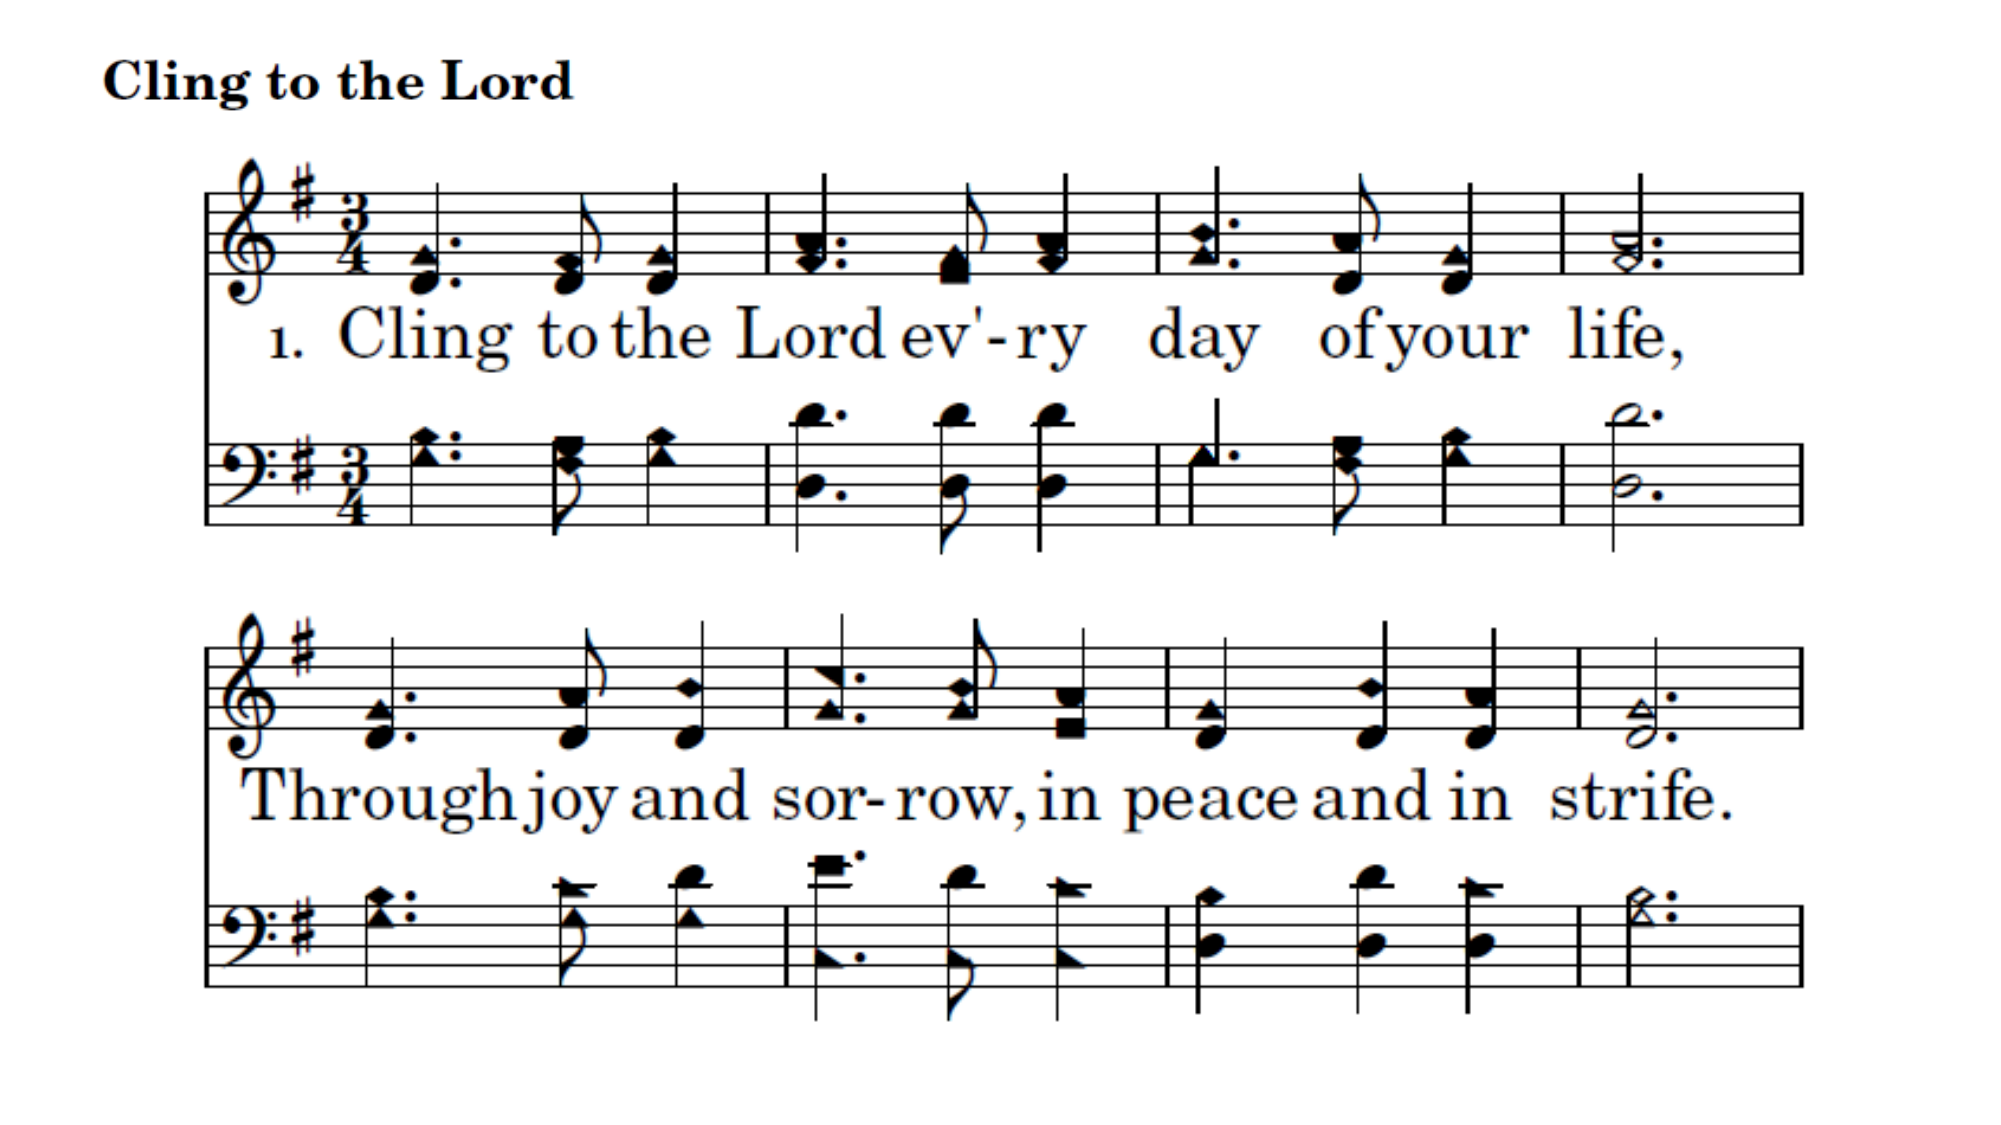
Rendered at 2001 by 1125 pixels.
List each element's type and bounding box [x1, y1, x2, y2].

picture [178, 128, 1821, 1043]
picture [74, 37, 602, 126]
